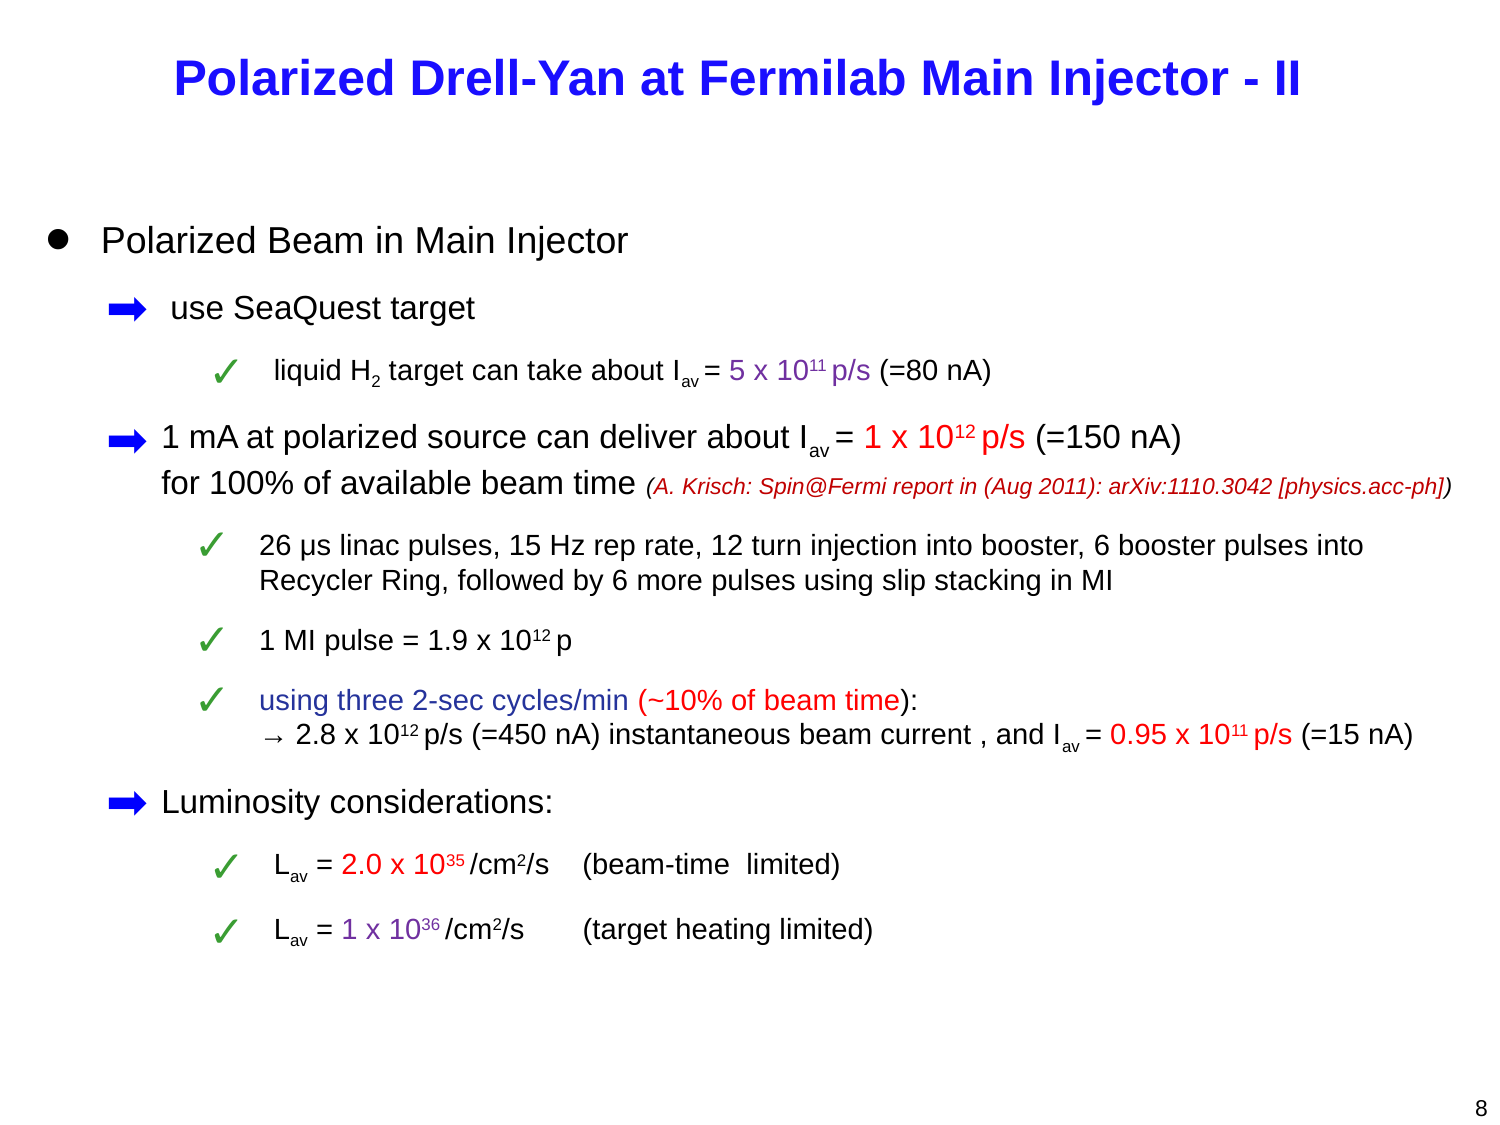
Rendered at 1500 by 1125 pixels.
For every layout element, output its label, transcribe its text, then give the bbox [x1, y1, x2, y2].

slide_number 8 [1459, 1085, 1500, 1125]
text_box Polarized Drell-Yan at Fermilab Main Injector - II [75, 37, 1388, 115]
list Polarized Beam in Main Injector use SeaQuest target liquid H2 target can take about Iav = 5 x 1011 p/s (=80 nA) 1 mA at polarized source can deliver about Iav = 1 x 1012 p/s (=150 nA) for 100% of available beam time (A. Krisch: Spin@Fermi report in (Aug 2011): arXiv:1110.3042 [physics.acc-ph]) 26 μs linac pulses, 15 Hz rep rate, 12 turn injection into booster, 6 booster pulses into Recycler Ring, followed by 6 more pulses using slip stacking in MI 1 MI pulse = 1.9 x 1012 p using three 2-sec cycles/min (~10% of beam time): → 2.8 x 1012 p/s (=450 nA) instantaneous beam current , and Iav = 0.95 x 1011 p/s (=15 nA) Luminosity considerations: Lav = 2.0 x 1035 /cm2/s (beam-time limited) Lav = 1 x 1036 /cm2/s (target heating limited) [36, 174, 1476, 1026]
